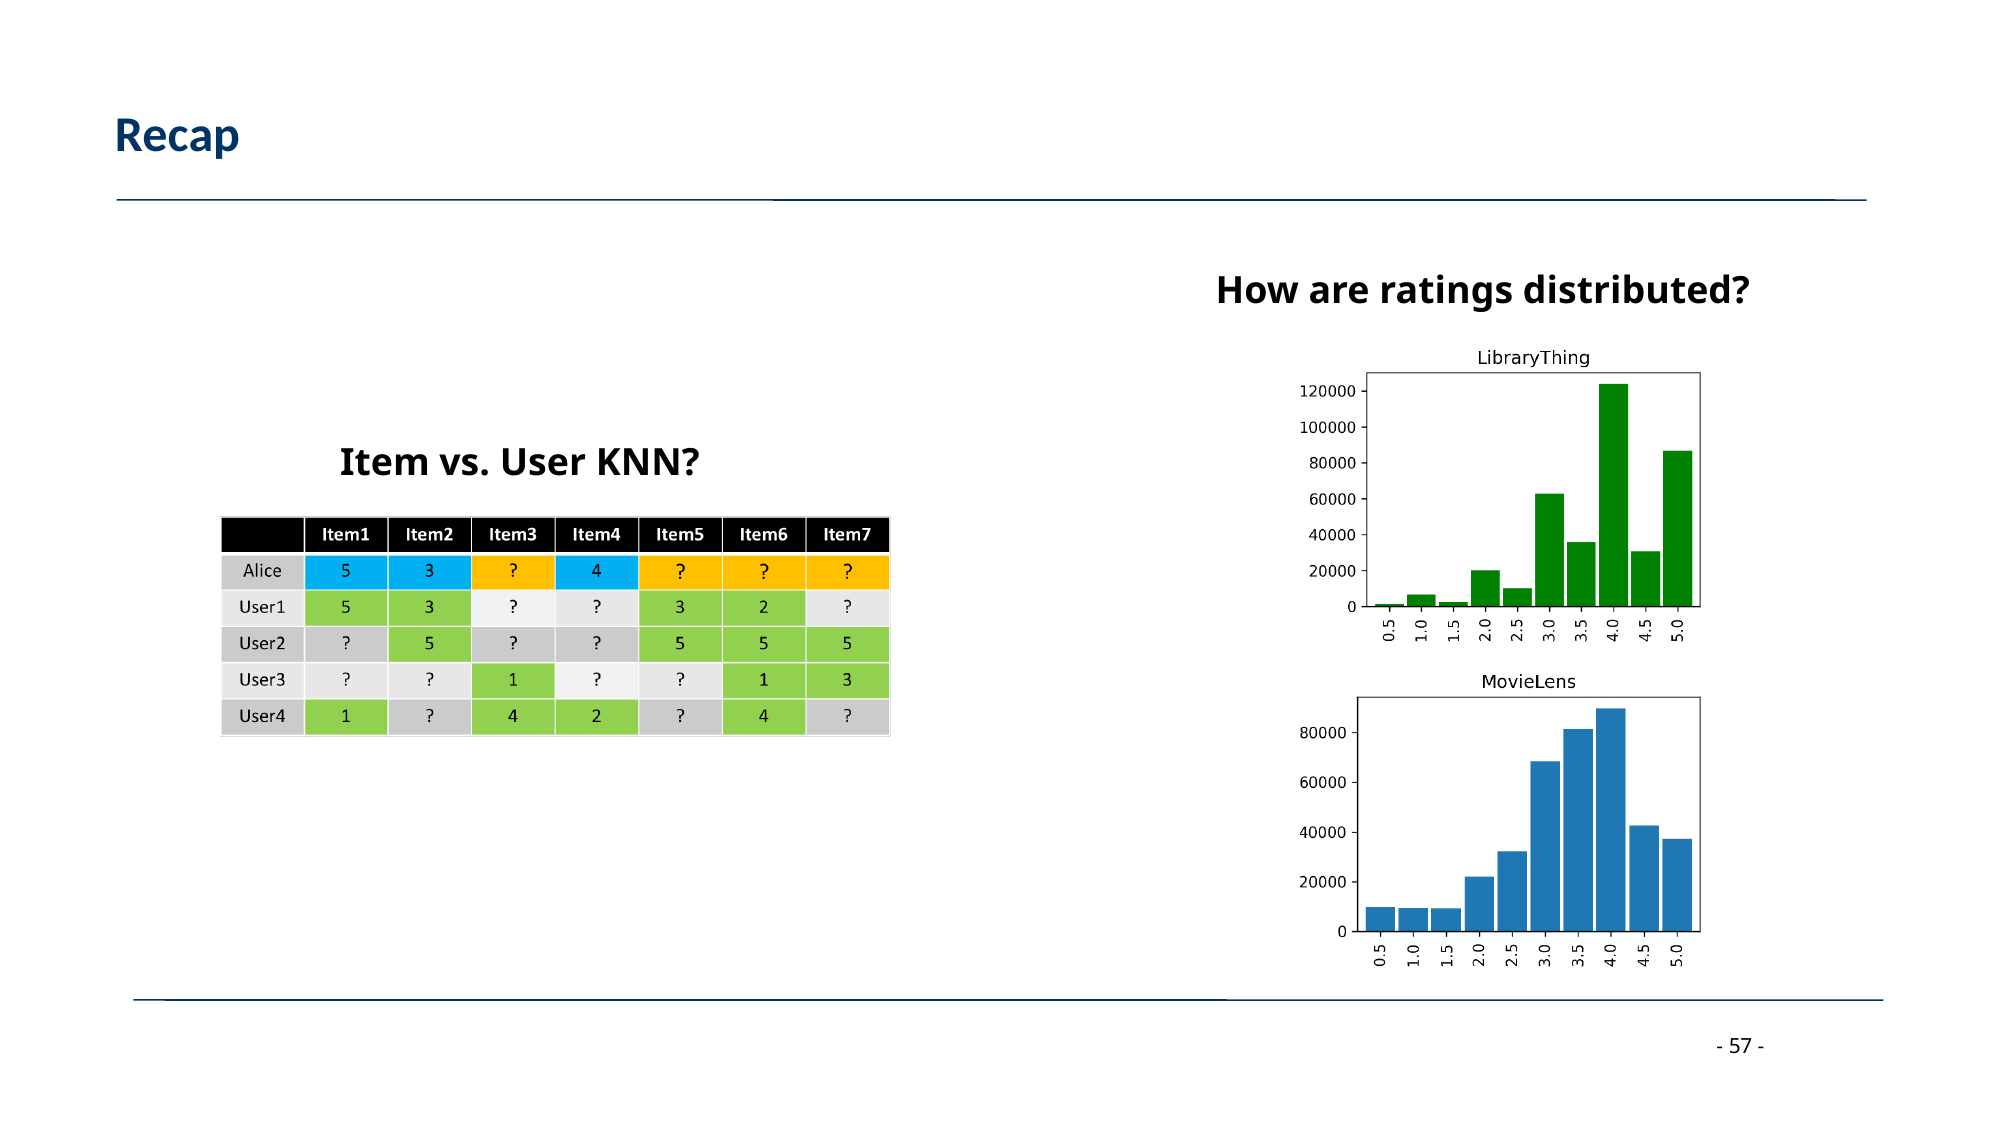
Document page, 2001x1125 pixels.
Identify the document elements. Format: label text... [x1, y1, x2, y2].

text_box How are ratings distributed? [1200, 258, 1851, 319]
picture [220, 514, 892, 739]
picture [1283, 332, 1717, 982]
text_box Item vs. User KNN? [325, 431, 787, 491]
title Recap [99, 37, 1901, 226]
